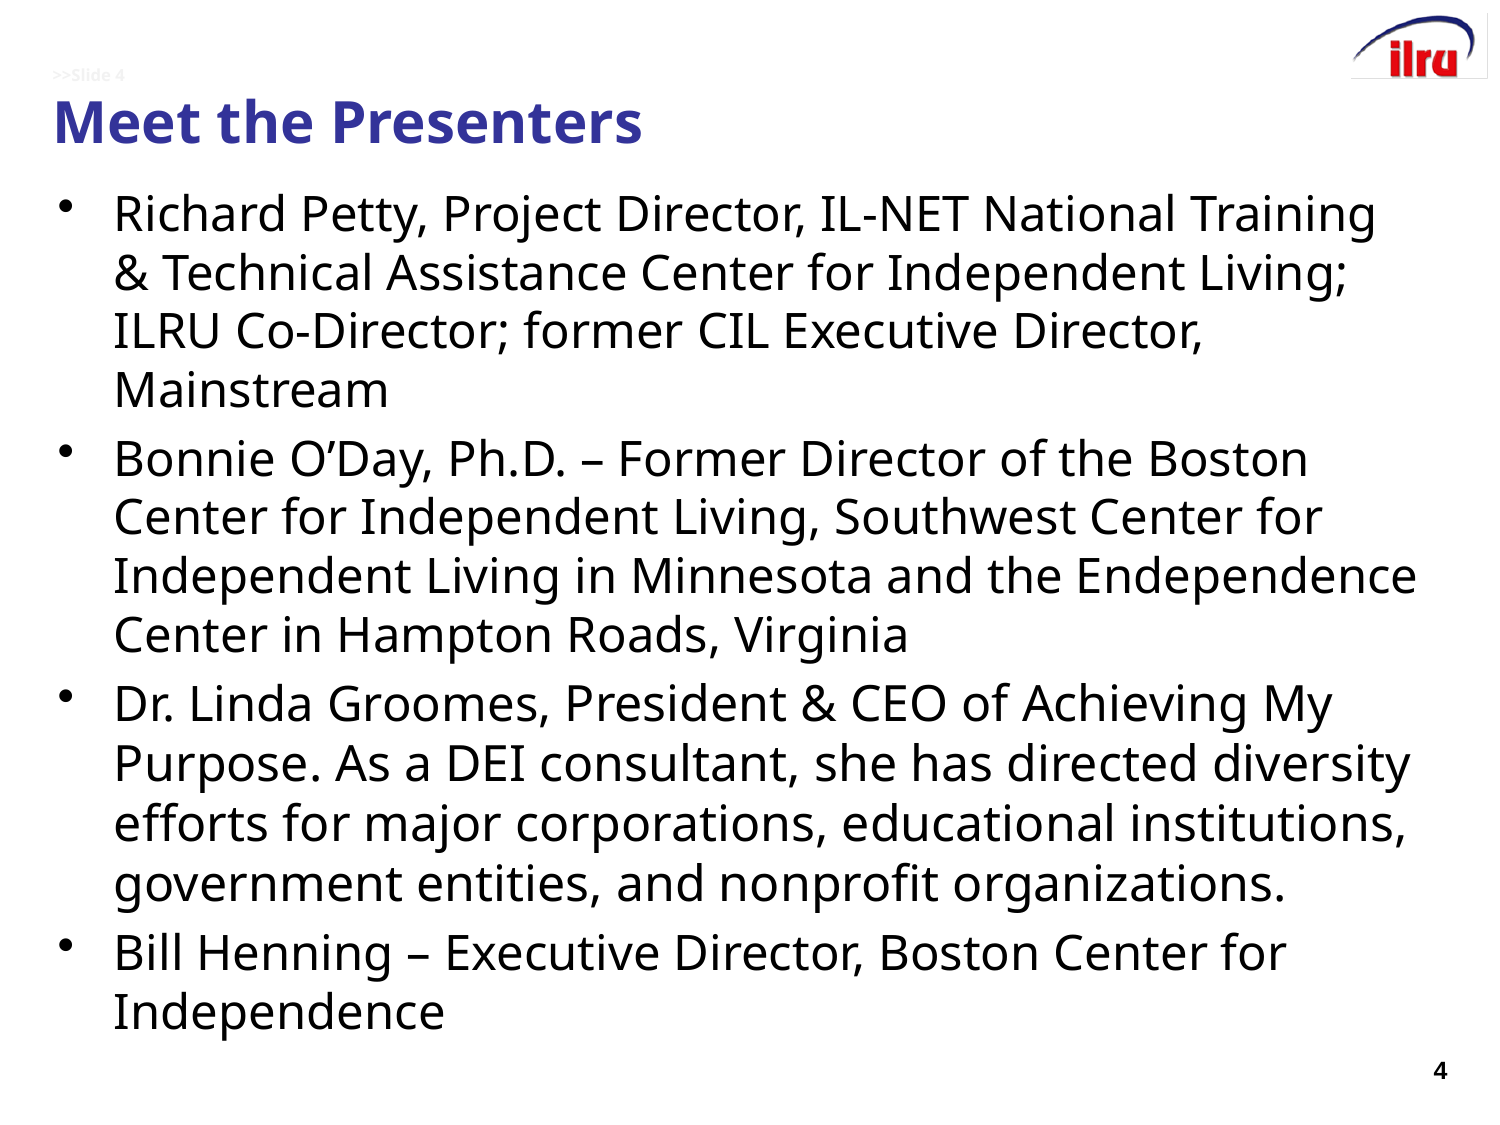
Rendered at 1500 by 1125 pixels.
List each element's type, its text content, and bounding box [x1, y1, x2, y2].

slide_number 4 [1074, 1047, 1463, 1088]
title >>Slide 4 Meet the Presenters [37, 44, 1301, 176]
list Richard Petty, Project Director, IL-NET National Training & Technical Assistance Center for Independent Living; ILRU Co-Director; former CIL Executive Director, Mainstream Bonnie O’Day, Ph.D. – Former Director of the Boston Center for Independent Living, Southwest Center for Independent Living in Minnesota and the Endependence Center in Hampton Roads, Virginia Dr. Linda Groomes, President & CEO of Achieving My Purpose. As a DEI consultant, she has directed diversity efforts for major corporations, educational institutions, government entities, and nonprofit organizations. Bill Henning – Executive Director, Boston Center for Independence [42, 174, 1438, 1001]
picture [1350, 12, 1488, 79]
